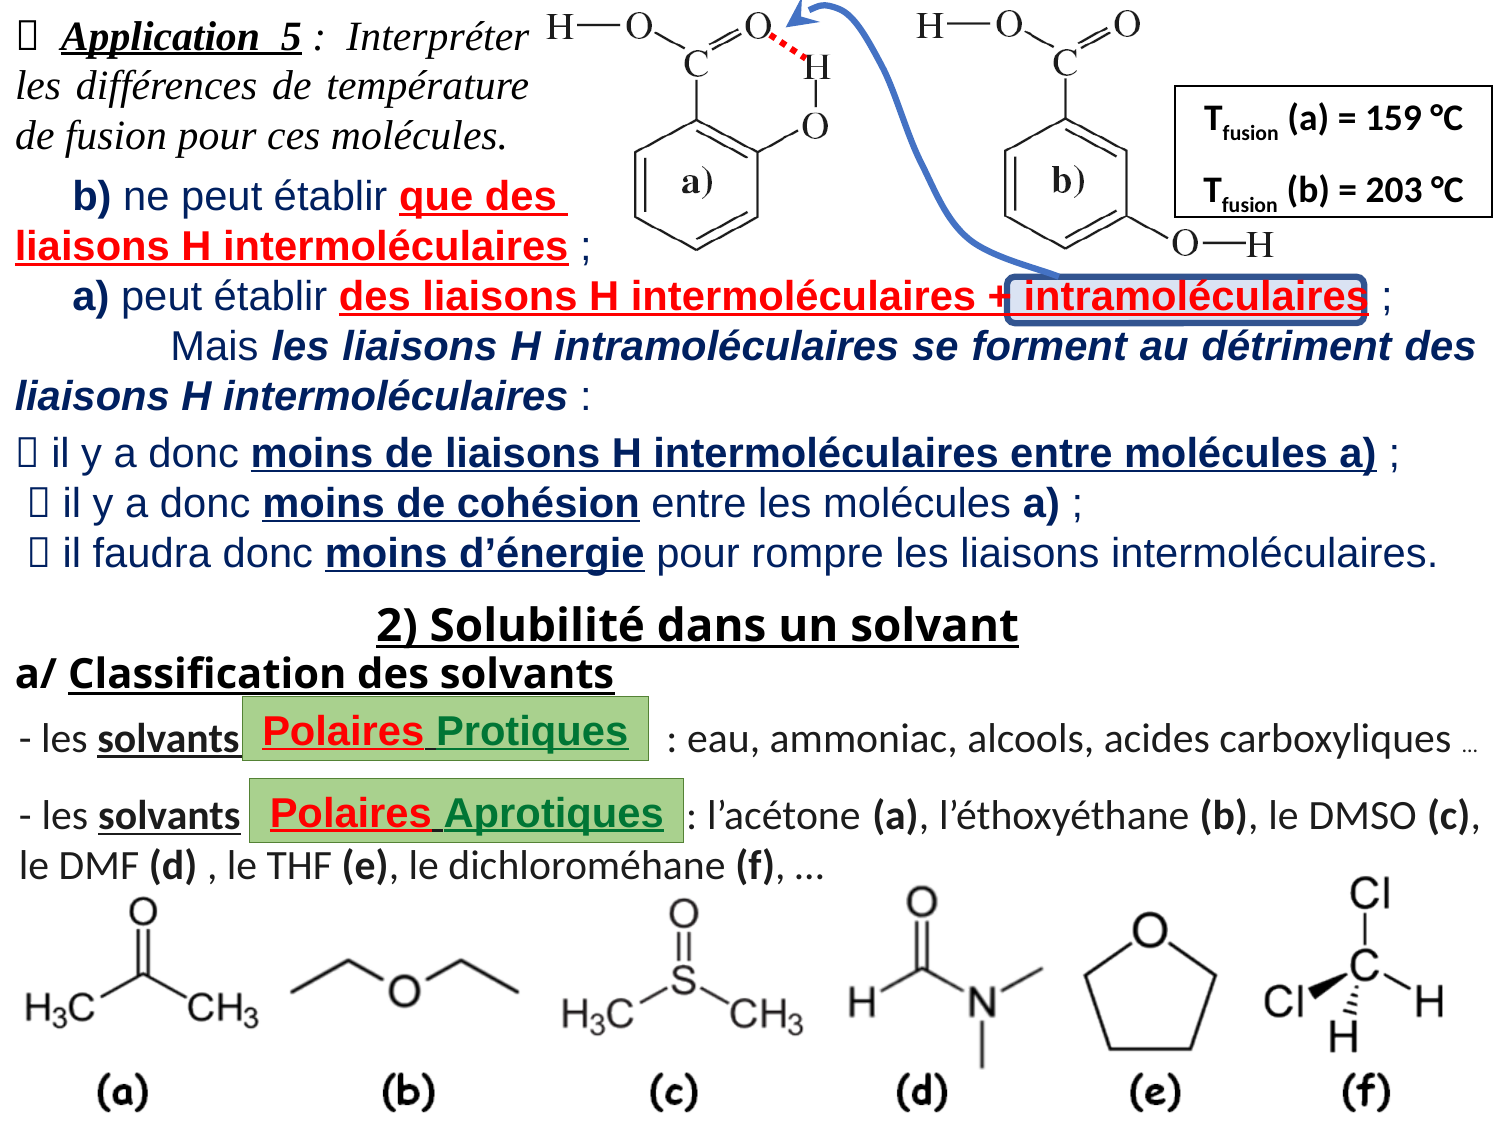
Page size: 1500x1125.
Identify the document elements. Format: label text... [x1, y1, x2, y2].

text_box a/ Classification des solvants [0, 639, 757, 705]
text_box Polaires Protiques [242, 696, 649, 761]
text_box b) ne peut établir que des liaisons H intermoléculaires ; a) peut établir des liaisons H intermoléculaires + intramoléculaires ; Mais les liaisons H intramoléculaires se forment au détriment des liaisons H intermoléculaires : [0, 161, 1493, 418]
text_box 2) Solubilité dans un solvant [140, 587, 1136, 658]
text_box Tfusion (a) = 159 °C Tfusion (b) = 203 °C [1279, 86, 1493, 161]
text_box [770, 34, 806, 59]
text_box Polaires Aprotiques [249, 778, 684, 843]
text_box - les solvants : eau, ammoniac, alcools, acides carboxyliques … - les solvants : l’acétone (a), l’éthoxyéthane (b), le DMSO (c), le DMF (d) , le THF (e), le dichloroméhane (f), … [4, 703, 1496, 896]
picture [536, 0, 1279, 263]
picture [12, 872, 1483, 1124]
text_box  Application 5 : Interpréter les différences de température de fusion pour ces molécules. [0, 0, 536, 161]
text_box  il y a donc moins de liaisons H intermoléculaires entre molécules a) ;  il y a donc moins de cohésion entre les molécules a) ;  il faudra donc moins d’énergie pour rompre les liaisons intermoléculaires. [0, 418, 1500, 584]
